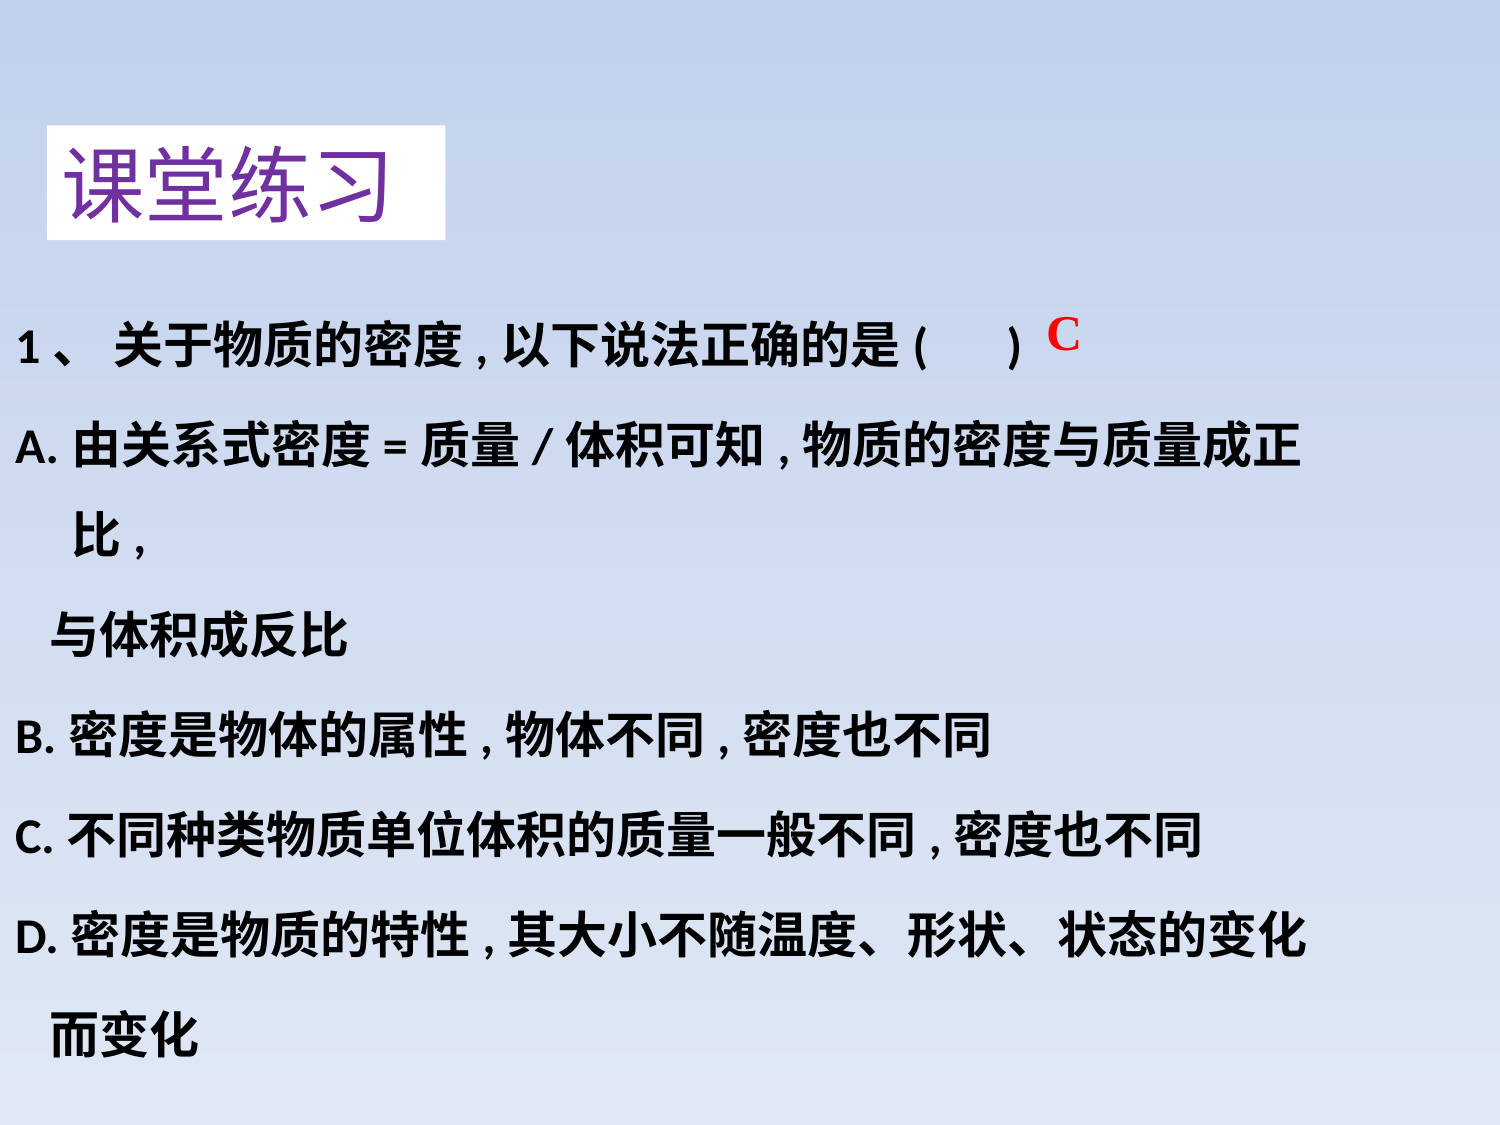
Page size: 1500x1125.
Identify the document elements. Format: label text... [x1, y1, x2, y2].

text_box 课堂练习 [46, 125, 446, 241]
list 1、 关于物质的密度,以下说法正确的是( ) A.由关系式密度=质量/体积可知,物质的密度与质量成正比, 与体积成反比 B.密度是物体的属性,物体不同,密度也不同 C.不同种类物质单位体积的质量一般不同,密度也不同 D.密度是物质的特性,其大小不随温度、形状、状态的变化 而变化 [0, 276, 1350, 1020]
text_box C [1031, 292, 1100, 368]
